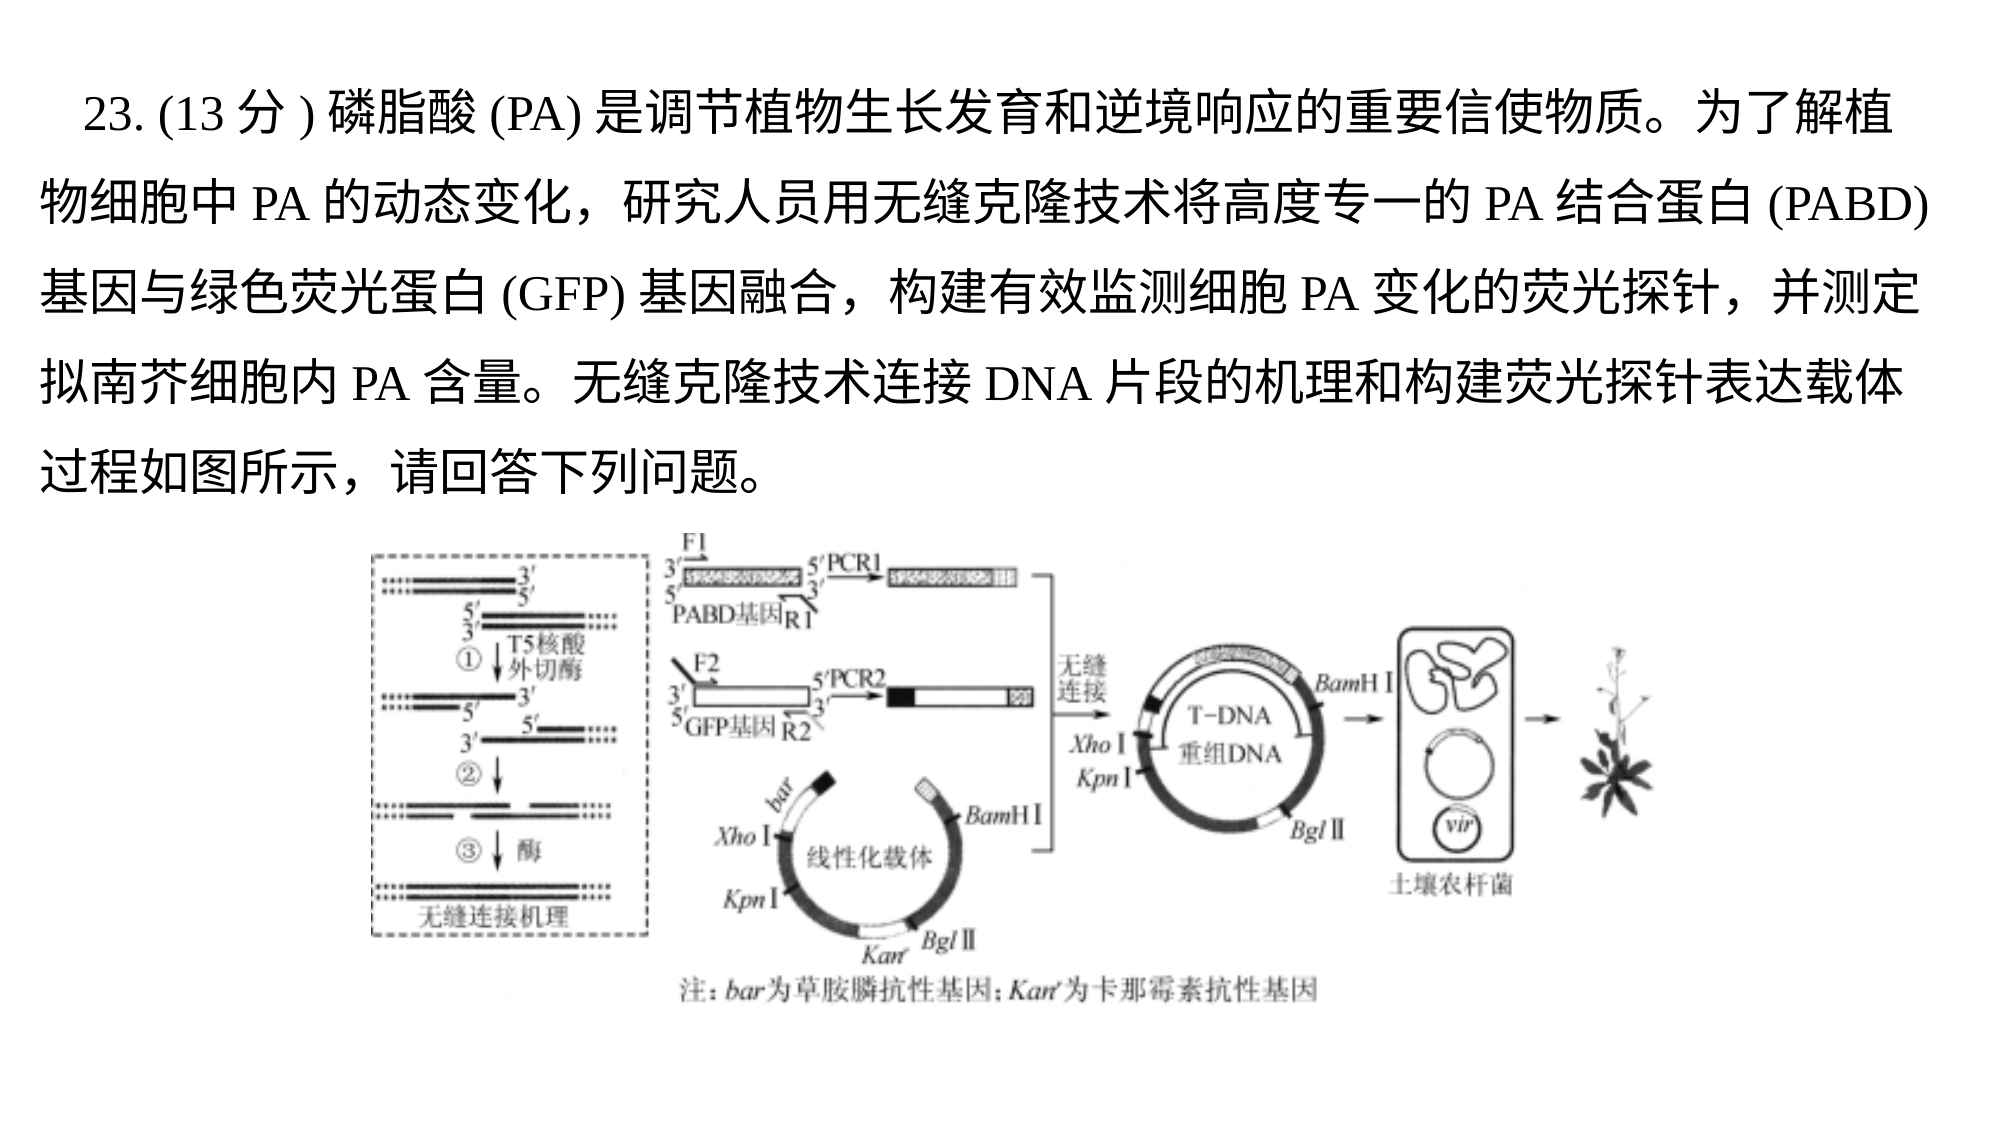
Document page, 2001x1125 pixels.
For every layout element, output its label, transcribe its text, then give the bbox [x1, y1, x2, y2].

text_box 23. (13分)磷脂酸(PA)是调节植物生长发育和逆境响应的重要信使物质。为了解植物细胞中PA的动态变化，研究人员用无缝克隆技术将高度专一的PA结合蛋白(PABD)基因与绿色荧光蛋白(GFP)基因融合，构建有效监测细胞PA变化的荧光探针，并测定拟南芥细胞内PA含量。无缝克隆技术连接DNA片段的机理和构建荧光探针表达载体过程如图所示，请回答下列问题。 [24, 43, 1953, 508]
picture [371, 532, 1658, 1005]
